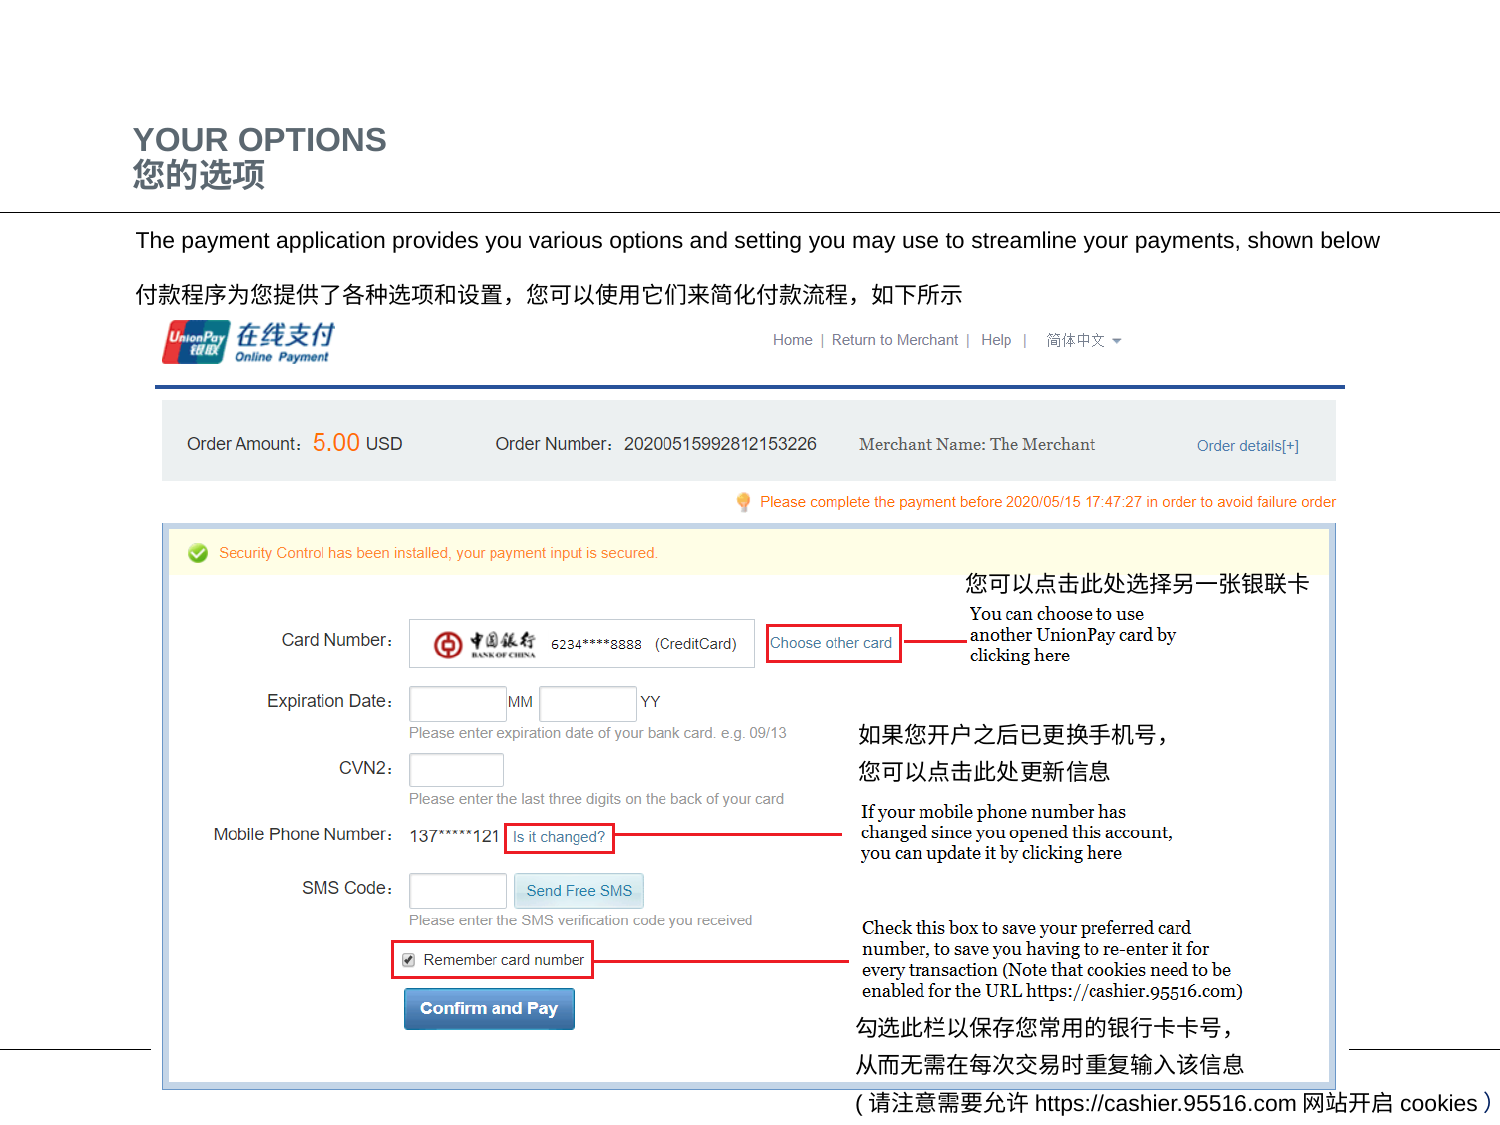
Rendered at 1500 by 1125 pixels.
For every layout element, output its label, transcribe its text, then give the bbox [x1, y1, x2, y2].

picture [151, 305, 1349, 1095]
text_box 勾选此栏以保存您常用的银行卡卡号， 从而无需在每次交易时重复输入该信息 (请注意需要允许https://cashier.95516.com网站开启cookies） [840, 1009, 1500, 1124]
text_box The payment application provides you various options and setting you may use to streamline your payments, shown below 付款程序为您提供了各种选项和设置，您可以使用它们来简化付款流程，如下所示 [120, 218, 1403, 343]
title YOUR OPTIONS 您的选项 [117, 14, 1468, 203]
